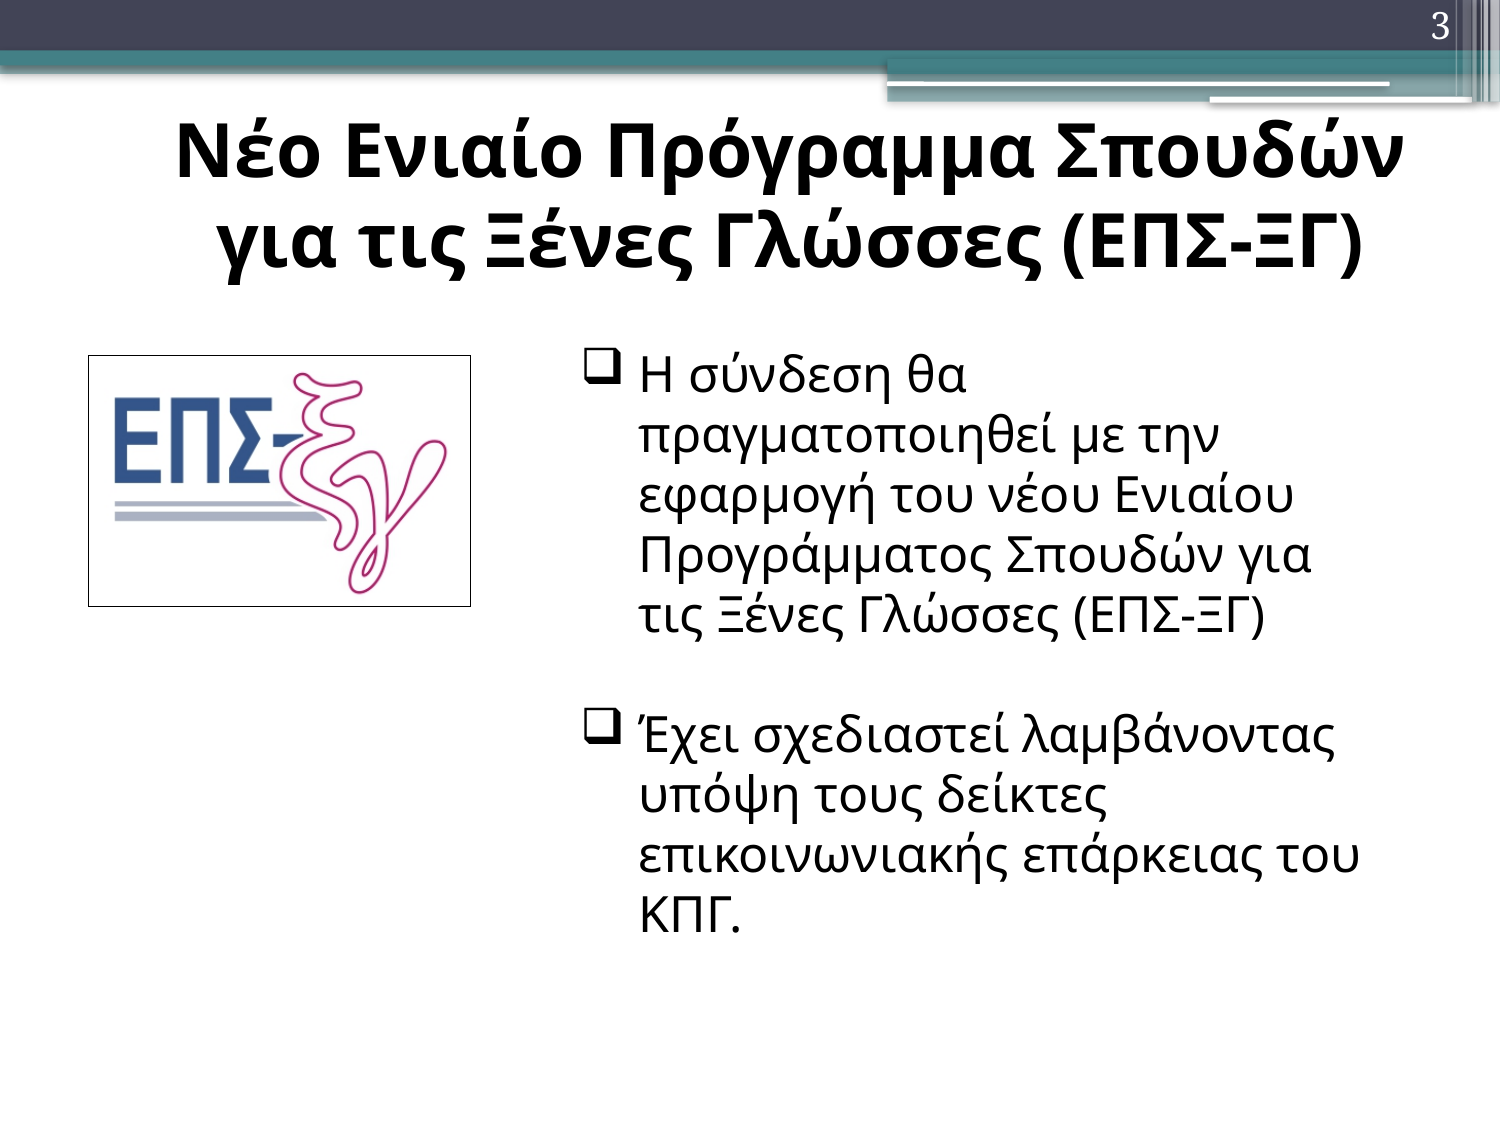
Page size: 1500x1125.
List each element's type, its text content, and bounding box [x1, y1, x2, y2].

slide_number 3 [1341, 0, 1466, 61]
text_box [53, 397, 1341, 1059]
text_box Η σύνδεση θα πραγματοποιηθεί με την εφαρμογή του νέου Ενιαίου Προγράμματος Σπουδών για τις Ξένες Γλώσσες (ΕΠΣ-ΞΓ) Έχει σχεδιαστεί λαμβάνοντας υπόψη τους δείκτες επικοινωνιακής επάρκειας του ΚΠΓ. [565, 335, 1405, 951]
picture [88, 355, 471, 607]
text_box Νέο Ενιαίο Πρόγραμμα Σπουδών για τις Ξένες Γλώσσες (ΕΠΣ-ΞΓ) [120, 94, 1461, 290]
